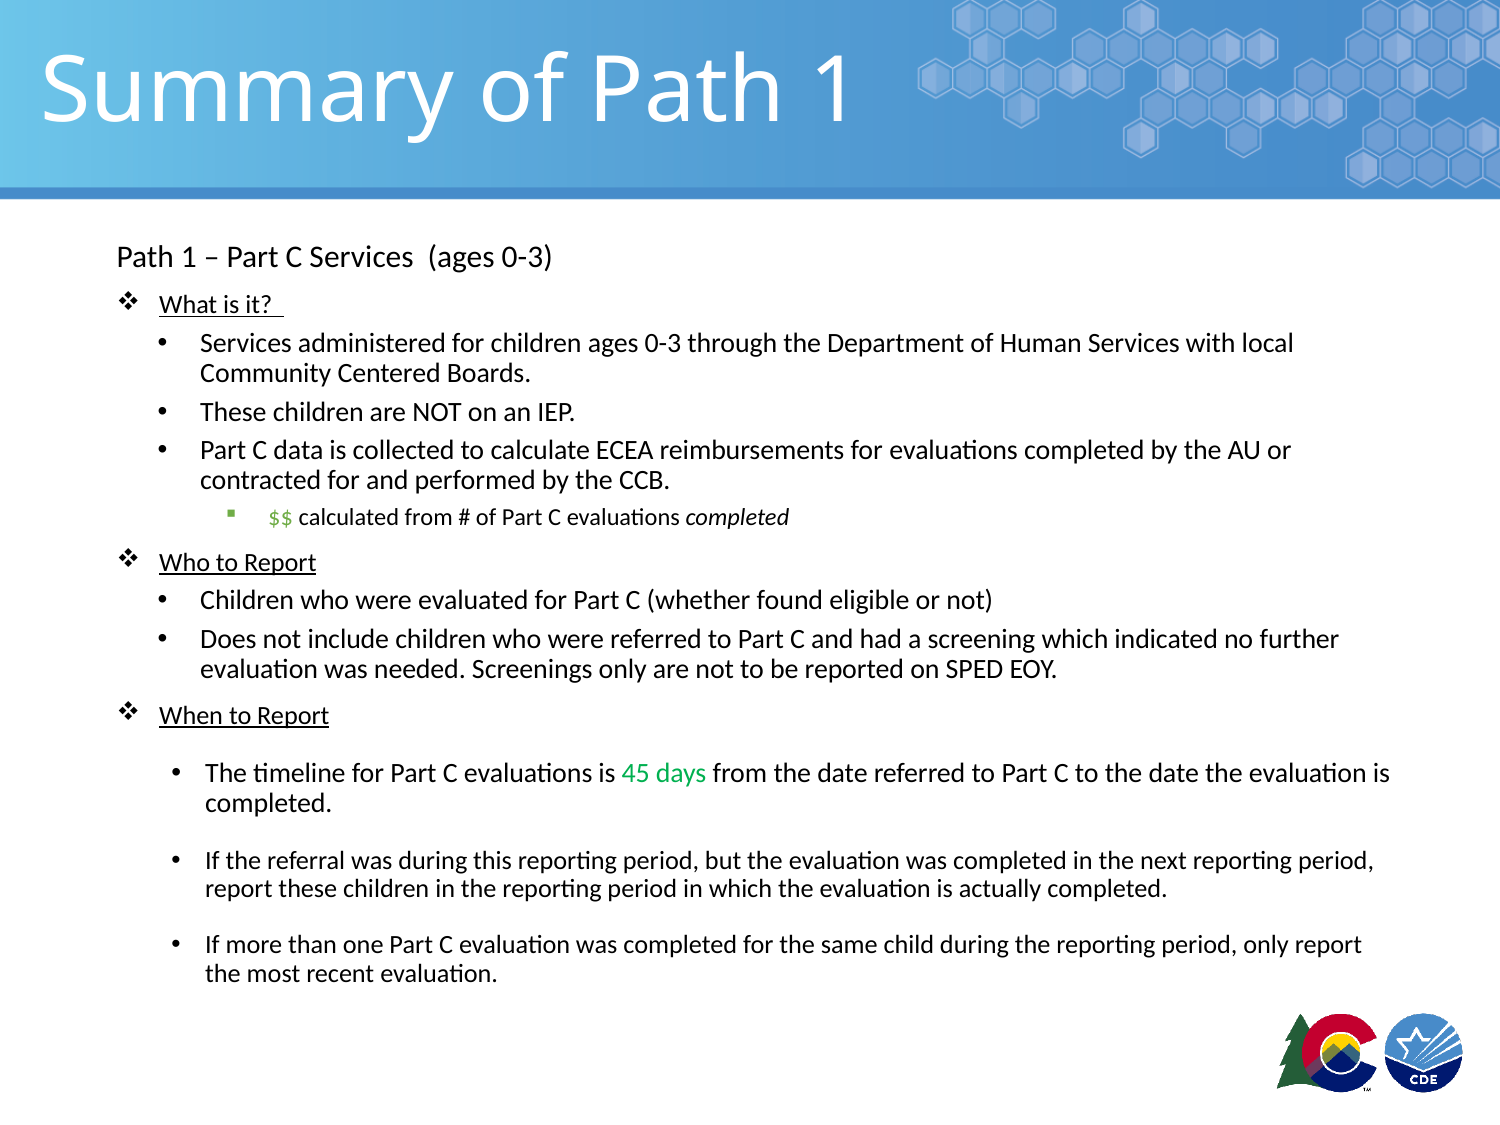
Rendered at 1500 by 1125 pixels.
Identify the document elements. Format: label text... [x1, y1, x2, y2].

list Path 1 – Part C Services (ages 0-3) What is it? Services administered for children ages 0-3 through the Department of Human Services with local Community Centered Boards. These children are NOT on an IEP. Part C data is collected to calculate ECEA reimbursements for evaluations completed by the AU or contracted for and performed by the CCB. $$ calculated from # of Part C evaluations completed Who to Report Children who were evaluated for Part C (whether found eligible or not) Does not include children who were referred to Part C and had a screening which indicated no further evaluation was needed. Screenings only are not to be reported on SPED EOY. When to Report The timeline for Part C evaluations is 45 days from the date referred to Part C to the date the evaluation is completed. If the referral was during this reporting period, but the evaluation was completed in the next reporting period, report these children in the reporting period in which the evaluation is actually completed. If more than one Part C evaluation was completed for the same child during the reporting period, only report the most recent evaluation. [103, 239, 1397, 1002]
picture [0, 0, 1500, 200]
picture [1275, 1012, 1463, 1093]
title Summary of Path 1 [40, 41, 1038, 166]
